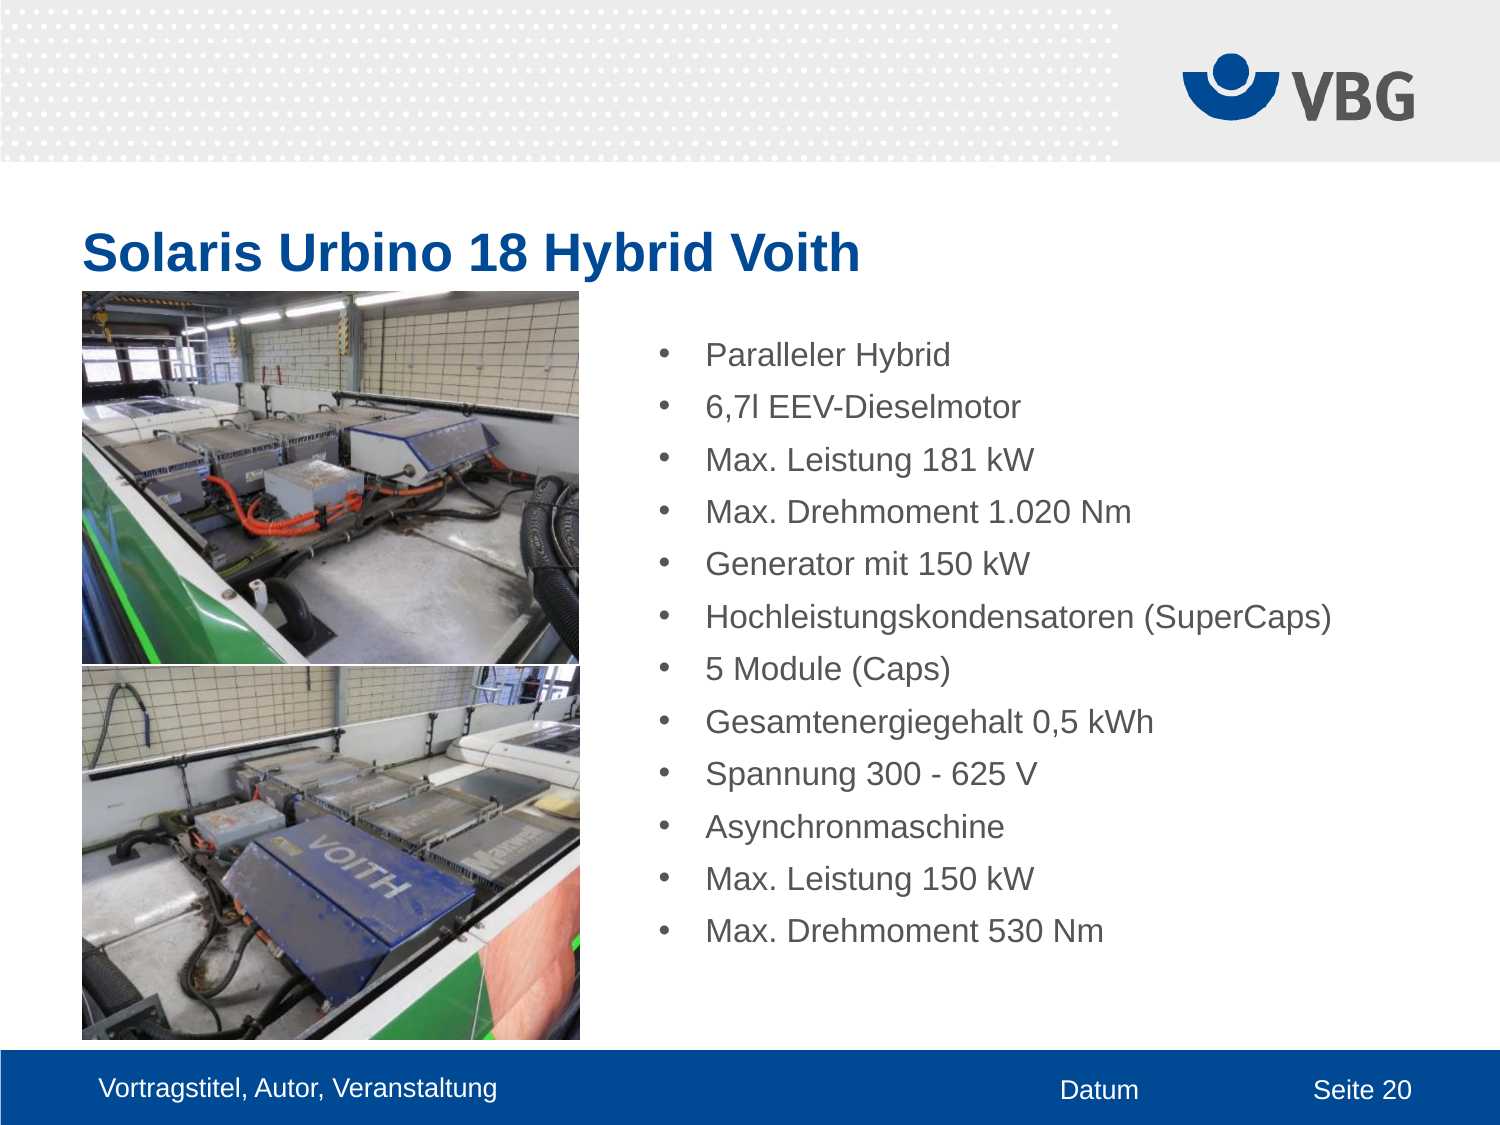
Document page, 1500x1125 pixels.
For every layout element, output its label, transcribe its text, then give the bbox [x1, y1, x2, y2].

picture [0, 0, 1500, 162]
picture [81, 665, 580, 1040]
picture [82, 291, 580, 664]
picture [0, 1050, 1500, 1125]
title Solaris Urbino 18 Hybrid Voith [82, 216, 1427, 306]
text_box Paralleler Hybrid 6,7l EEV-Dieselmotor Max. Leistung 181 kW Max. Drehmoment 1.020 Nm Generator mit 150 kW Hochleistungskondensatoren (SuperCaps) 5 Module (Caps) Gesamtenergiegehalt 0,5 kWh Spannung 300 - 625 V Asynchronmaschine Max. Leistung 150 kW Max. Drehmoment 530 Nm [643, 325, 1365, 957]
